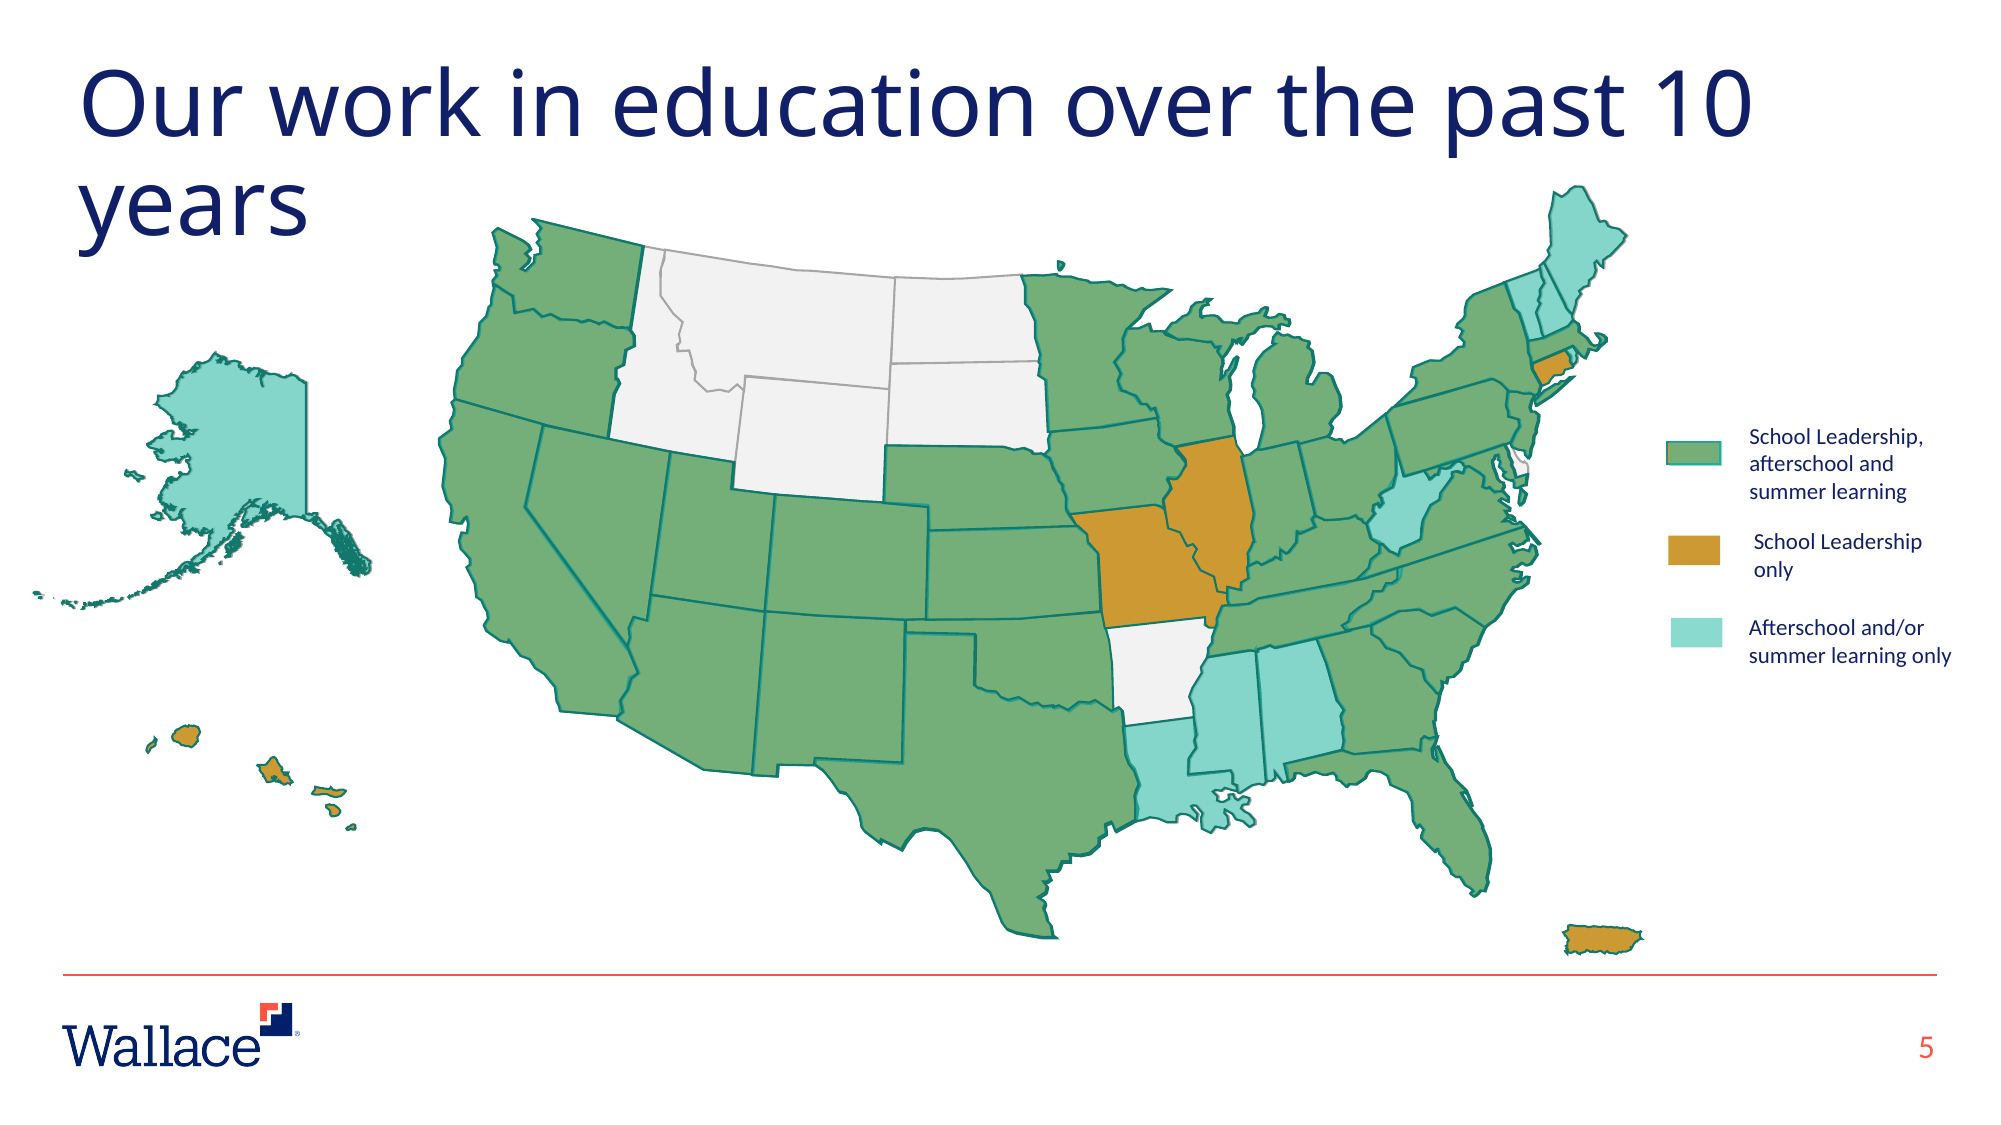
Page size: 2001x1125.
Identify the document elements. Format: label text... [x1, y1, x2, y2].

text_box School Leadership, afterschool and summer learning [1734, 414, 1974, 539]
text_box [1670, 617, 1723, 648]
text_box School Leadership only [1739, 539, 1974, 590]
text_box [1667, 535, 1721, 566]
title Our work in education over the past 10 years [63, 50, 1978, 170]
picture [62, 1003, 300, 1067]
slide_number 5 [1500, 1015, 1950, 1075]
text_box [1563, 927, 1645, 957]
text_box Afterschool and/or summer learning only [1734, 605, 2000, 676]
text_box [33, 186, 1627, 937]
text_box [1668, 440, 1723, 467]
